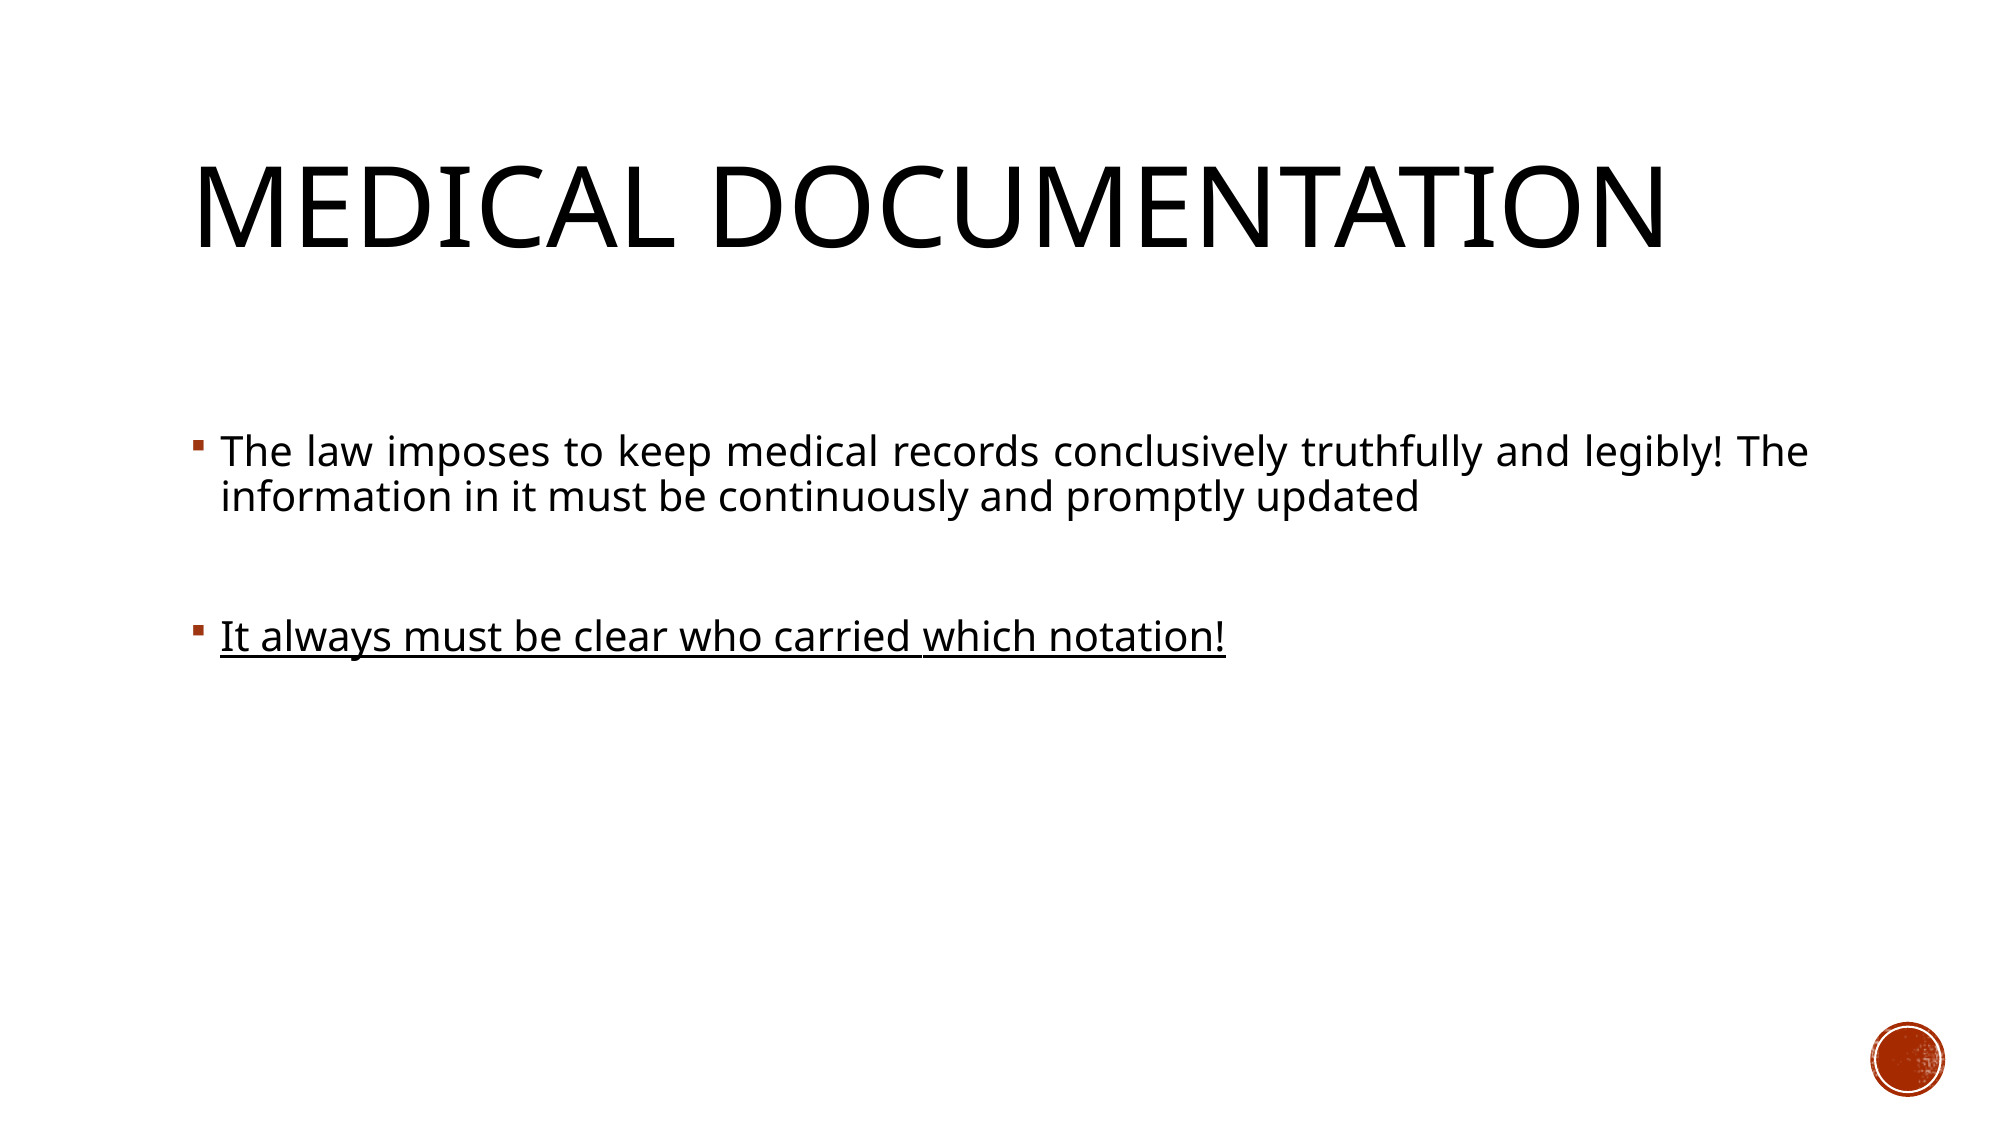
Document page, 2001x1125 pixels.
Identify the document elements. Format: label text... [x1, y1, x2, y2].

list The law imposes to keep medical records conclusively truthfully and legibly! The information in it must be continuously and promptly updated It always must be clear who carried which notation! [175, 348, 1826, 1013]
title Medical documentation [175, 79, 1826, 344]
